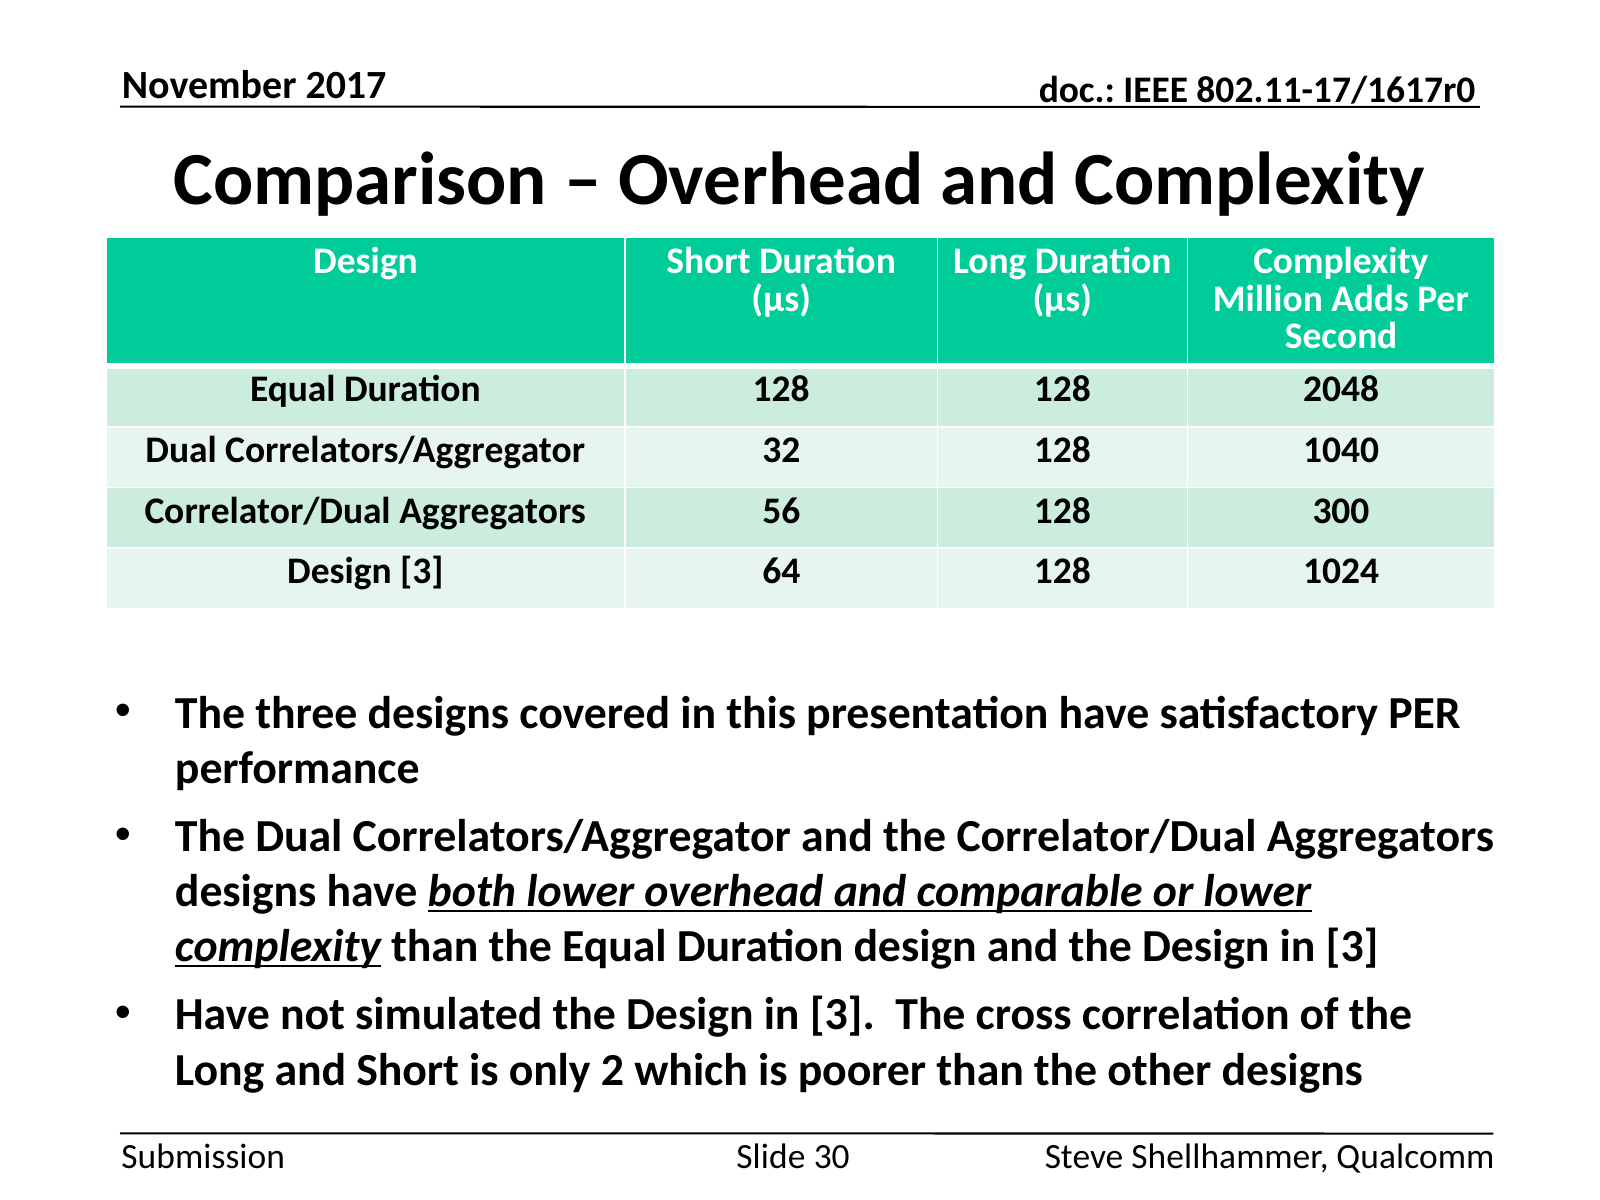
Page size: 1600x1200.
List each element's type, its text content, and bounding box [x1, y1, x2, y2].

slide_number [121, 58, 451, 107]
footer Steve Shellhammer, Qualcomm [937, 1132, 1495, 1174]
text_box The three designs covered in this presentation have satisfactory PER performance The Dual Correlators/Aggregator and the Correlator/Dual Aggregators designs have both lower overhead and comparable or lower complexity than the Equal Duration design and the Design in [3] Have not simulated the Design in [3]. The cross correlation of the Long and Short is only 2 which is poorer than the other designs [99, 674, 1525, 1113]
title Comparison – Overhead and Complexity [119, 112, 1480, 237]
slide_number Slide 30 [733, 1132, 854, 1197]
